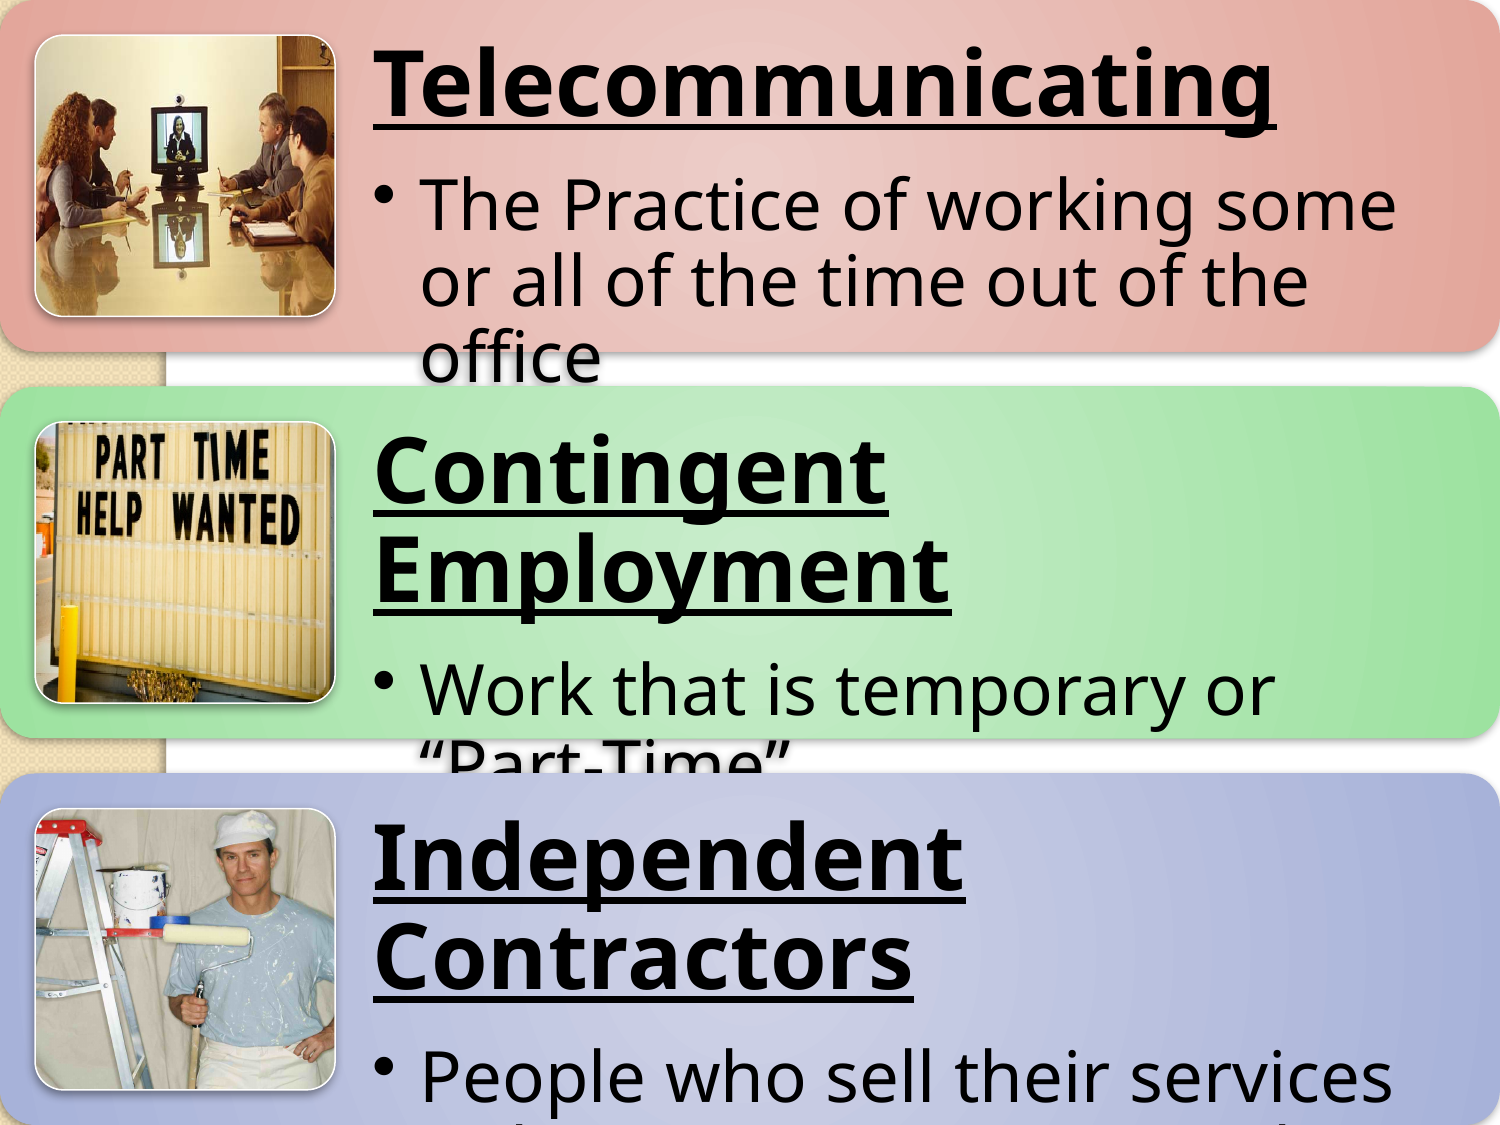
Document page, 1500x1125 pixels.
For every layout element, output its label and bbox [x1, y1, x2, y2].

text_box [0, 0, 1500, 1125]
